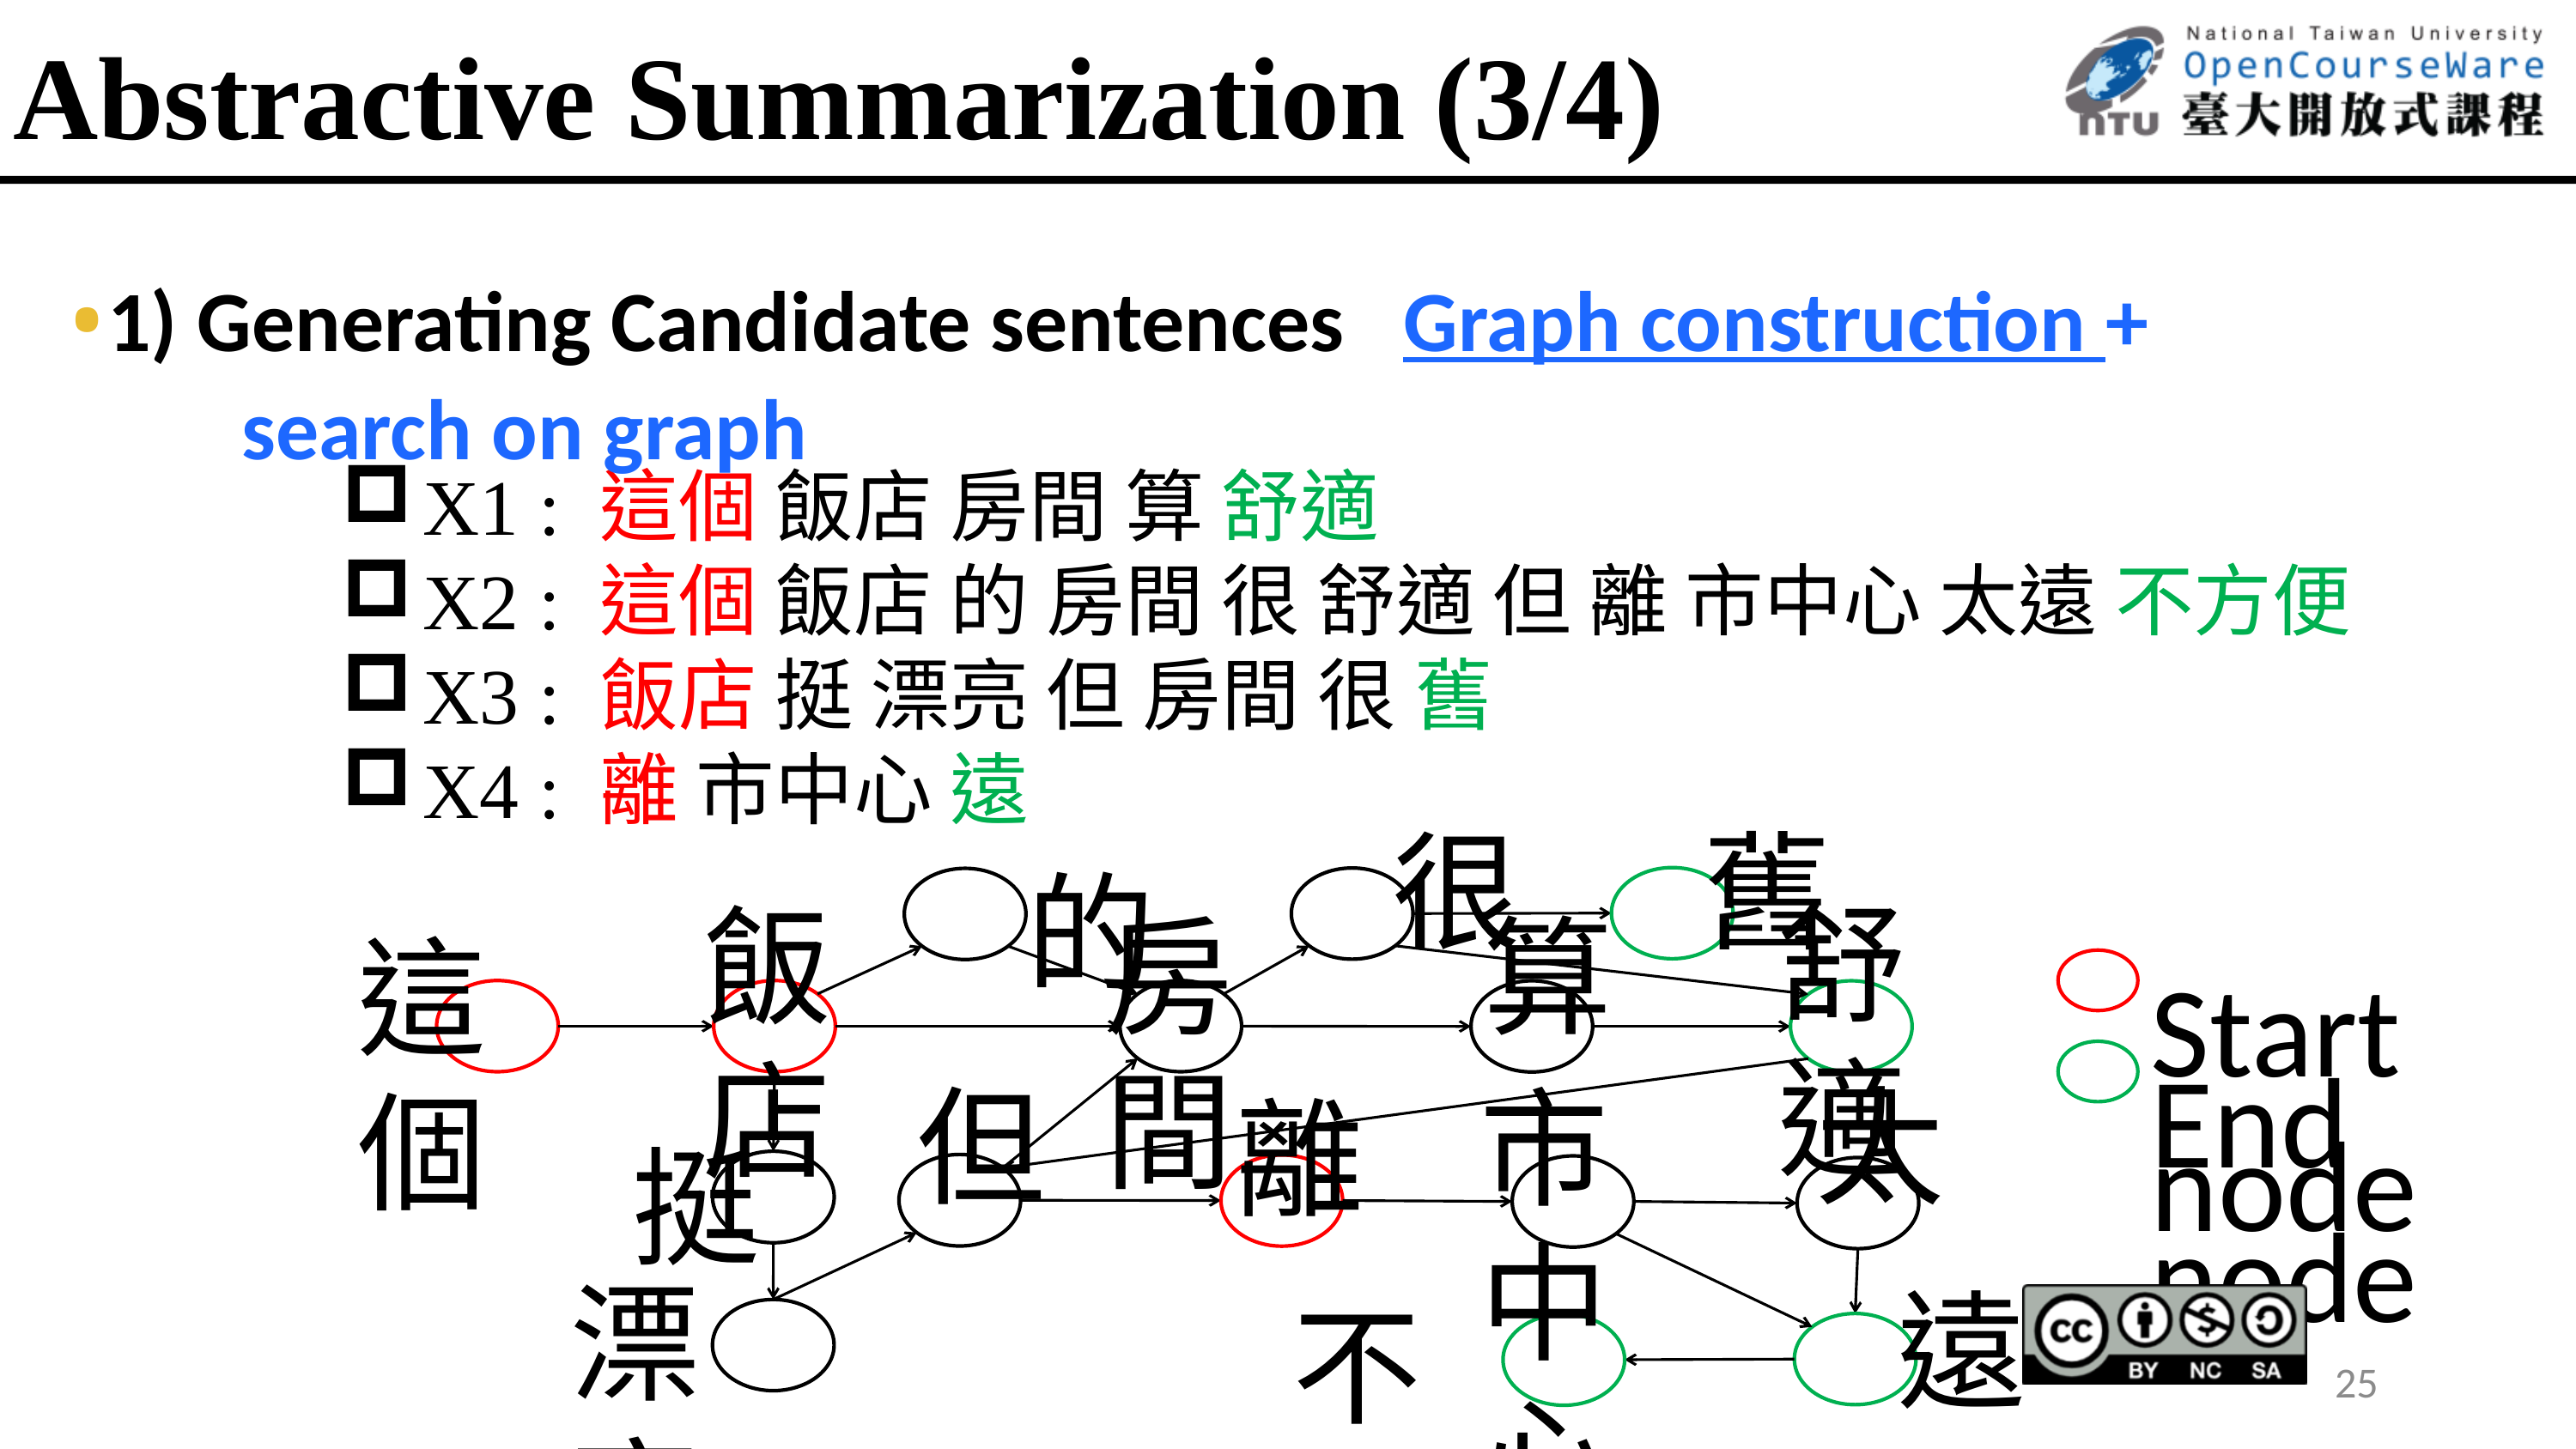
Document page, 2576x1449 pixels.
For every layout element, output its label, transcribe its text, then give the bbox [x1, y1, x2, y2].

picture [2022, 1284, 2307, 1385]
list 1) Generating Candidate sentences Graph construction + search on graph [30, 252, 2546, 1106]
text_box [344, 803, 2496, 1449]
picture [2037, 6, 2576, 157]
title Abstractive Summarization (3/4) [0, 15, 2573, 168]
